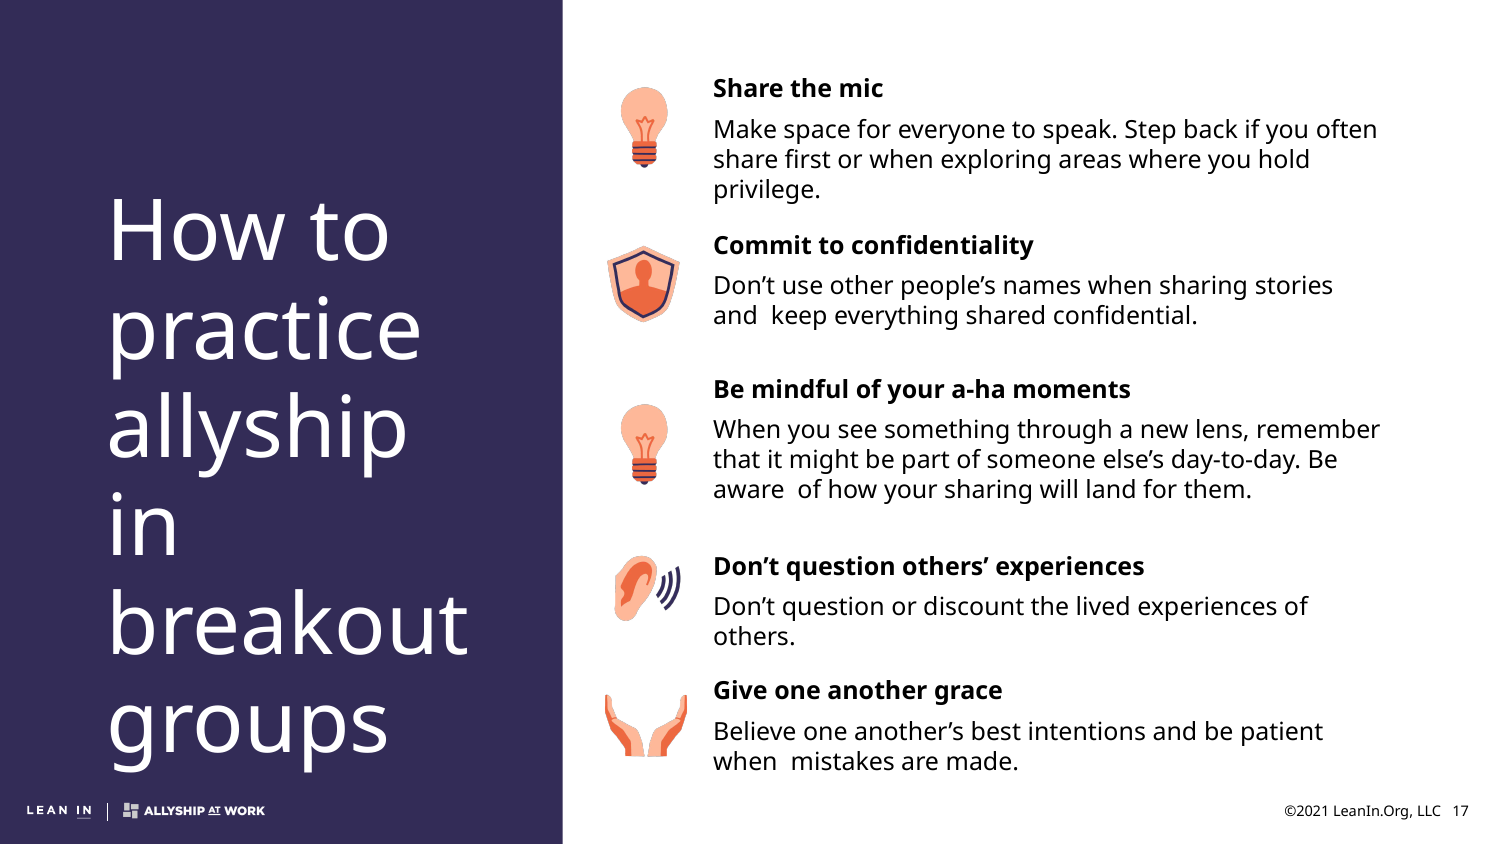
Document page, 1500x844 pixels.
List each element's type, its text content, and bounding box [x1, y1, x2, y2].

picture [574, 212, 715, 353]
text_box How to practice allyship in breakout groups [106, 161, 493, 773]
picture [574, 56, 715, 197]
title Share the mic Make space for everyone to speak. Step back if you often share first or when exploring areas where you hold privilege. [713, 62, 1403, 214]
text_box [574, 520, 715, 782]
text_box ©2021 LeanIn.Org, LLC 17 [1115, 800, 1469, 822]
text_box [0, 0, 563, 844]
picture [113, 795, 275, 825]
text_box Don’t question others’ experiences Don’t question or discount the lived experiences of others. [719, 539, 1382, 651]
picture [574, 372, 715, 513]
text_box Give one another grace Believe one another’s best intentions and be patient when mistakes are made. [719, 664, 1376, 776]
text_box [27, 805, 91, 819]
text_box Be mindful of your a-ha moments When you see something through a new lens, remember that it might be part of someone else’s day-to-day. Be aware of how your sharing will land for them. [713, 363, 1395, 504]
text_box Commit to confidentiality Don’t use other people’s names when sharing stories and keep everything shared confidential. [718, 218, 1367, 330]
